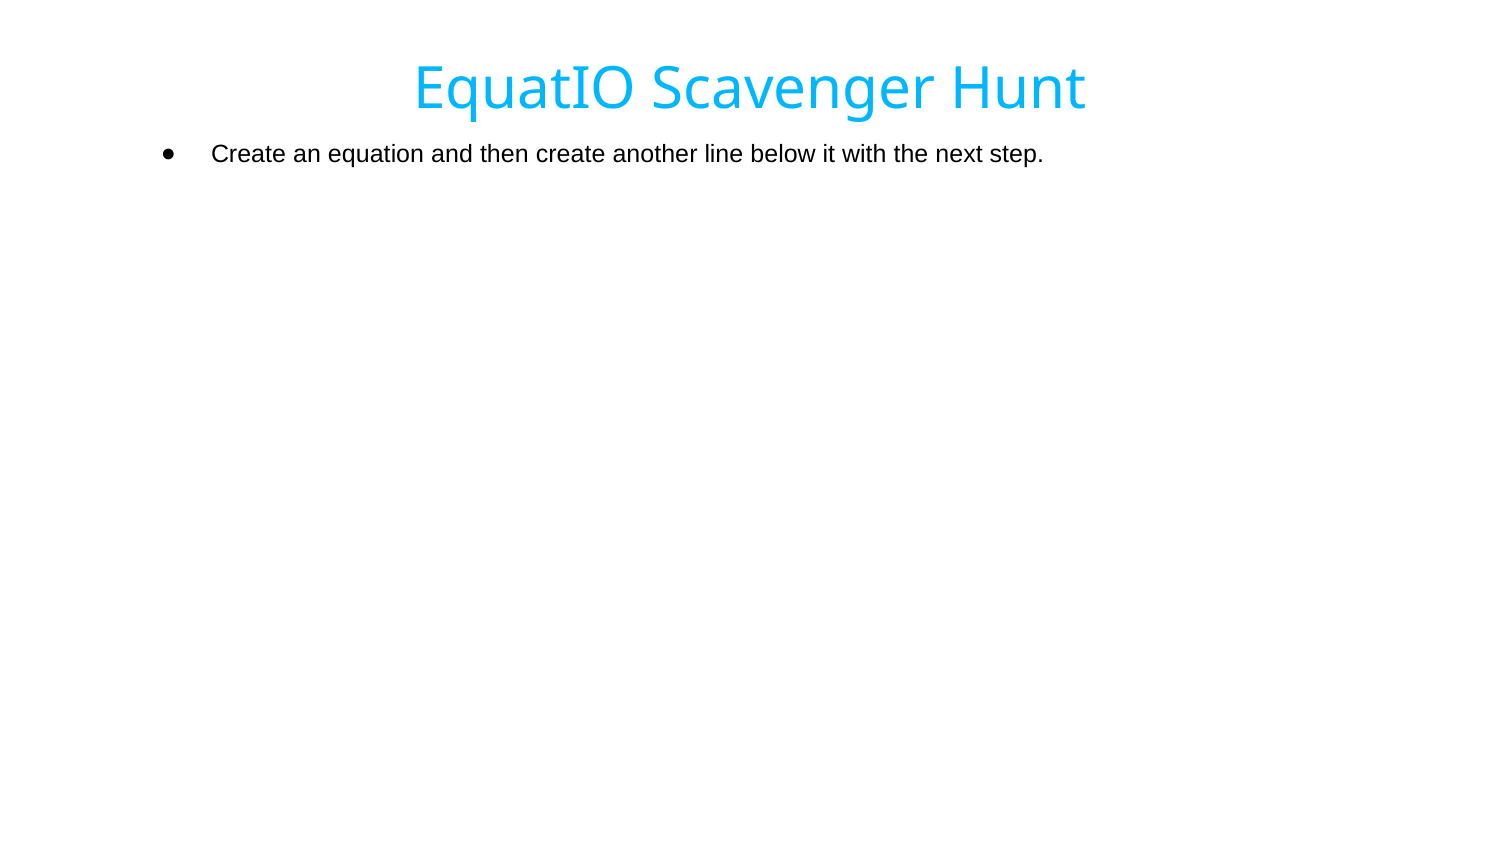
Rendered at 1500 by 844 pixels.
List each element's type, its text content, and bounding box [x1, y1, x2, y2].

text_box EquatIO Scavenger Hunt [308, 35, 1191, 139]
text_box Create an equation and then create another line below it with the next step. [120, 122, 1135, 821]
